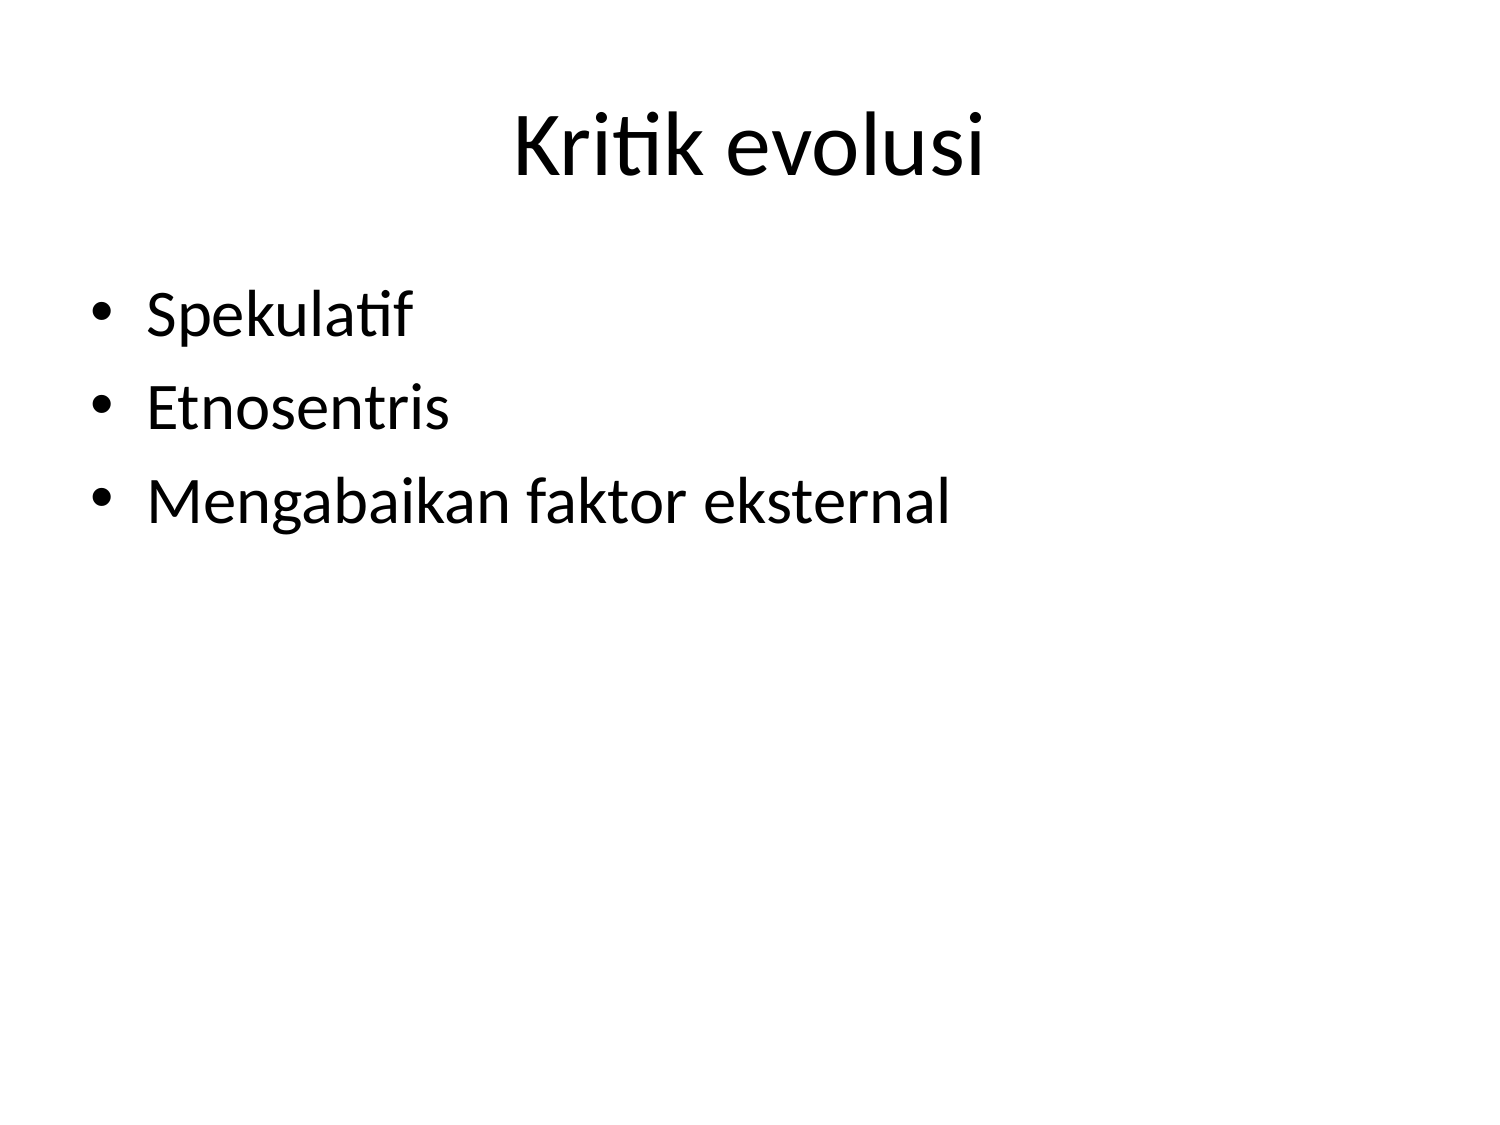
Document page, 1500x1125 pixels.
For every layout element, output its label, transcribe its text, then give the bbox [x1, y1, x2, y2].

list Spekulatif Etnosentris Mengabaikan faktor eksternal [75, 262, 1425, 1005]
title Kritik evolusi [75, 45, 1425, 233]
